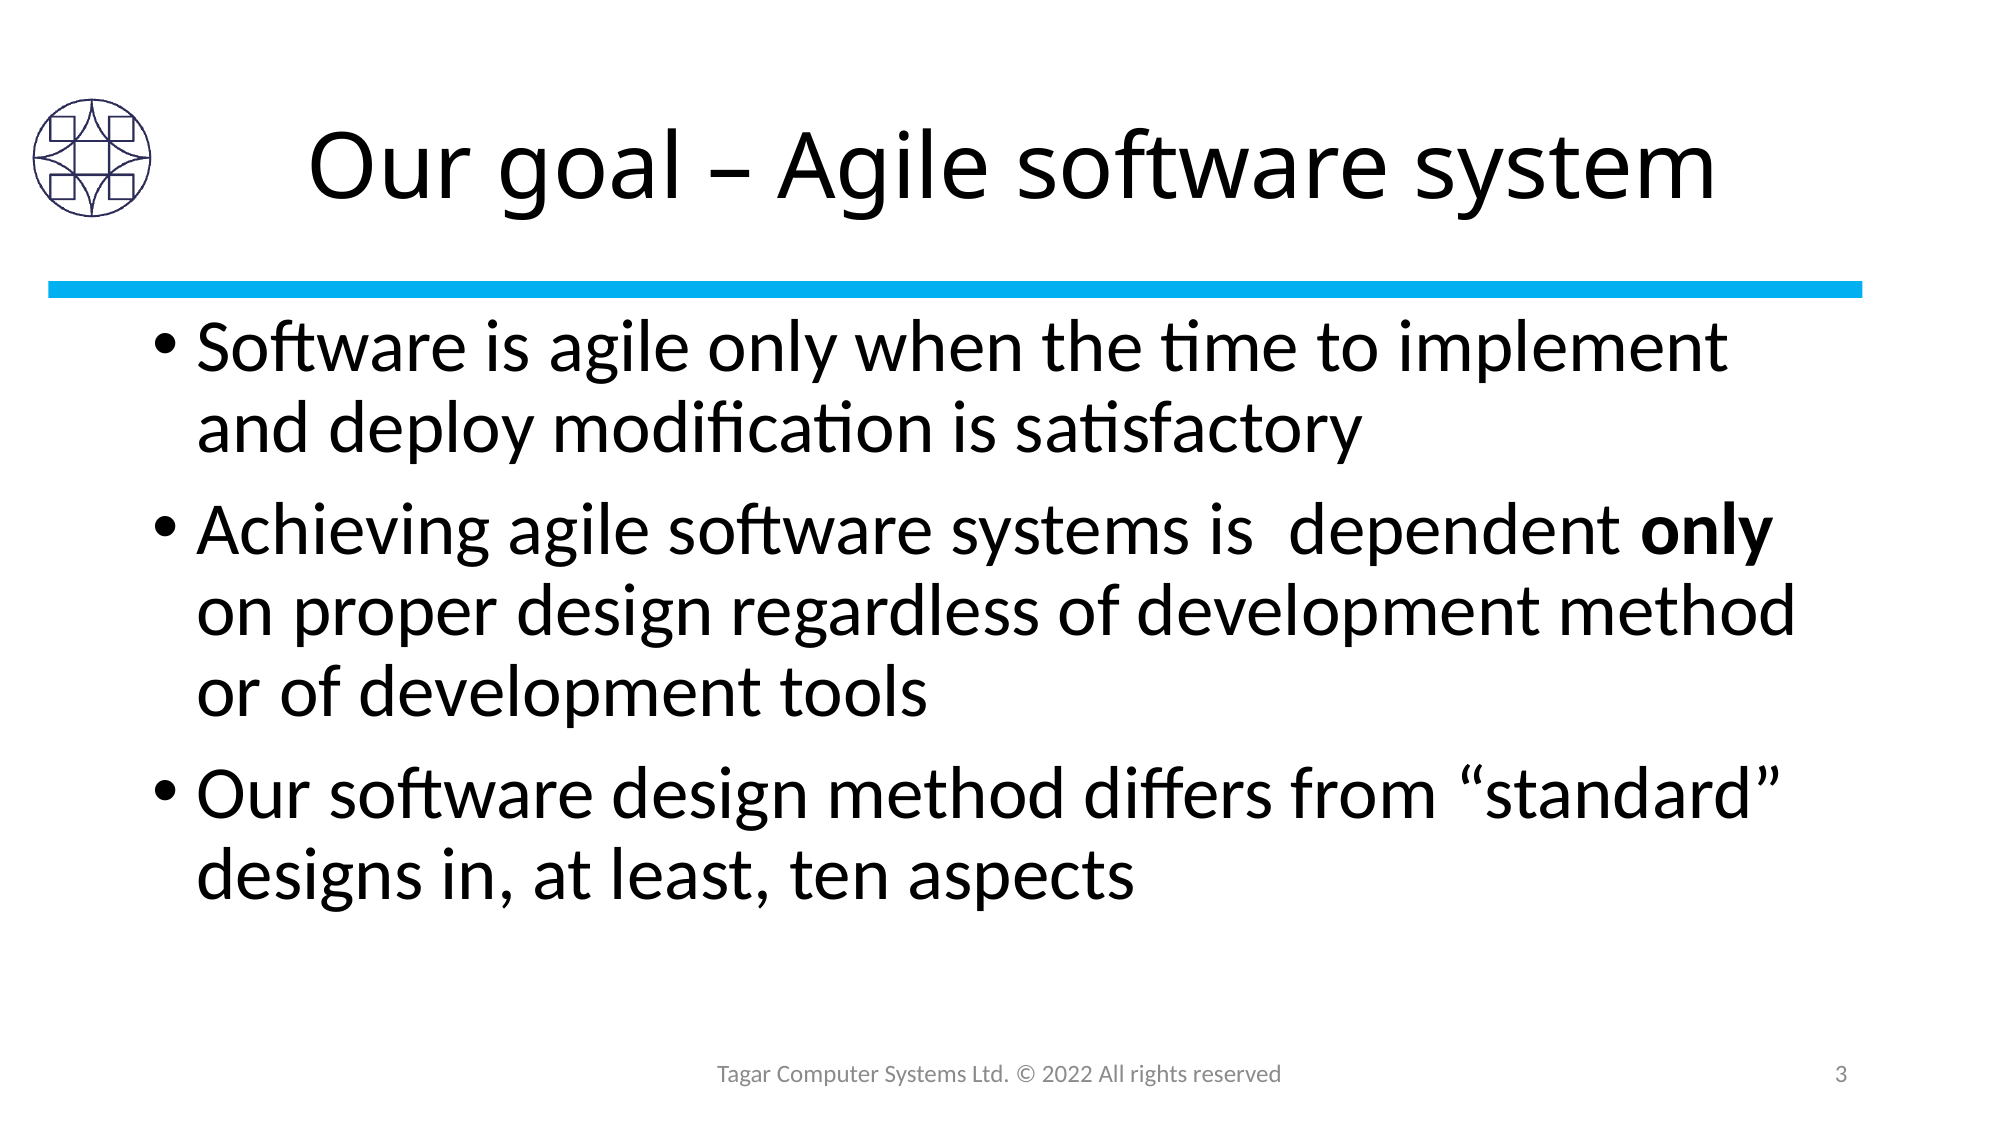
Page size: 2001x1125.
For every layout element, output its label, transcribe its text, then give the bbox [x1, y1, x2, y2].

footer Tagar Computer Systems Ltd. © 2022 All rights reserved [662, 1042, 1338, 1103]
list Software is agile only when the time to implement and deploy modification is satisfactory Achieving agile software systems is dependent only on proper design regardless of development method or of development tools Our software design method differs from “standard” designs in, at least, ten aspects [137, 299, 1863, 1014]
picture [18, 84, 164, 231]
title Our goal – Agile software system [164, 59, 1863, 278]
slide_number 3 [1412, 1042, 1863, 1103]
